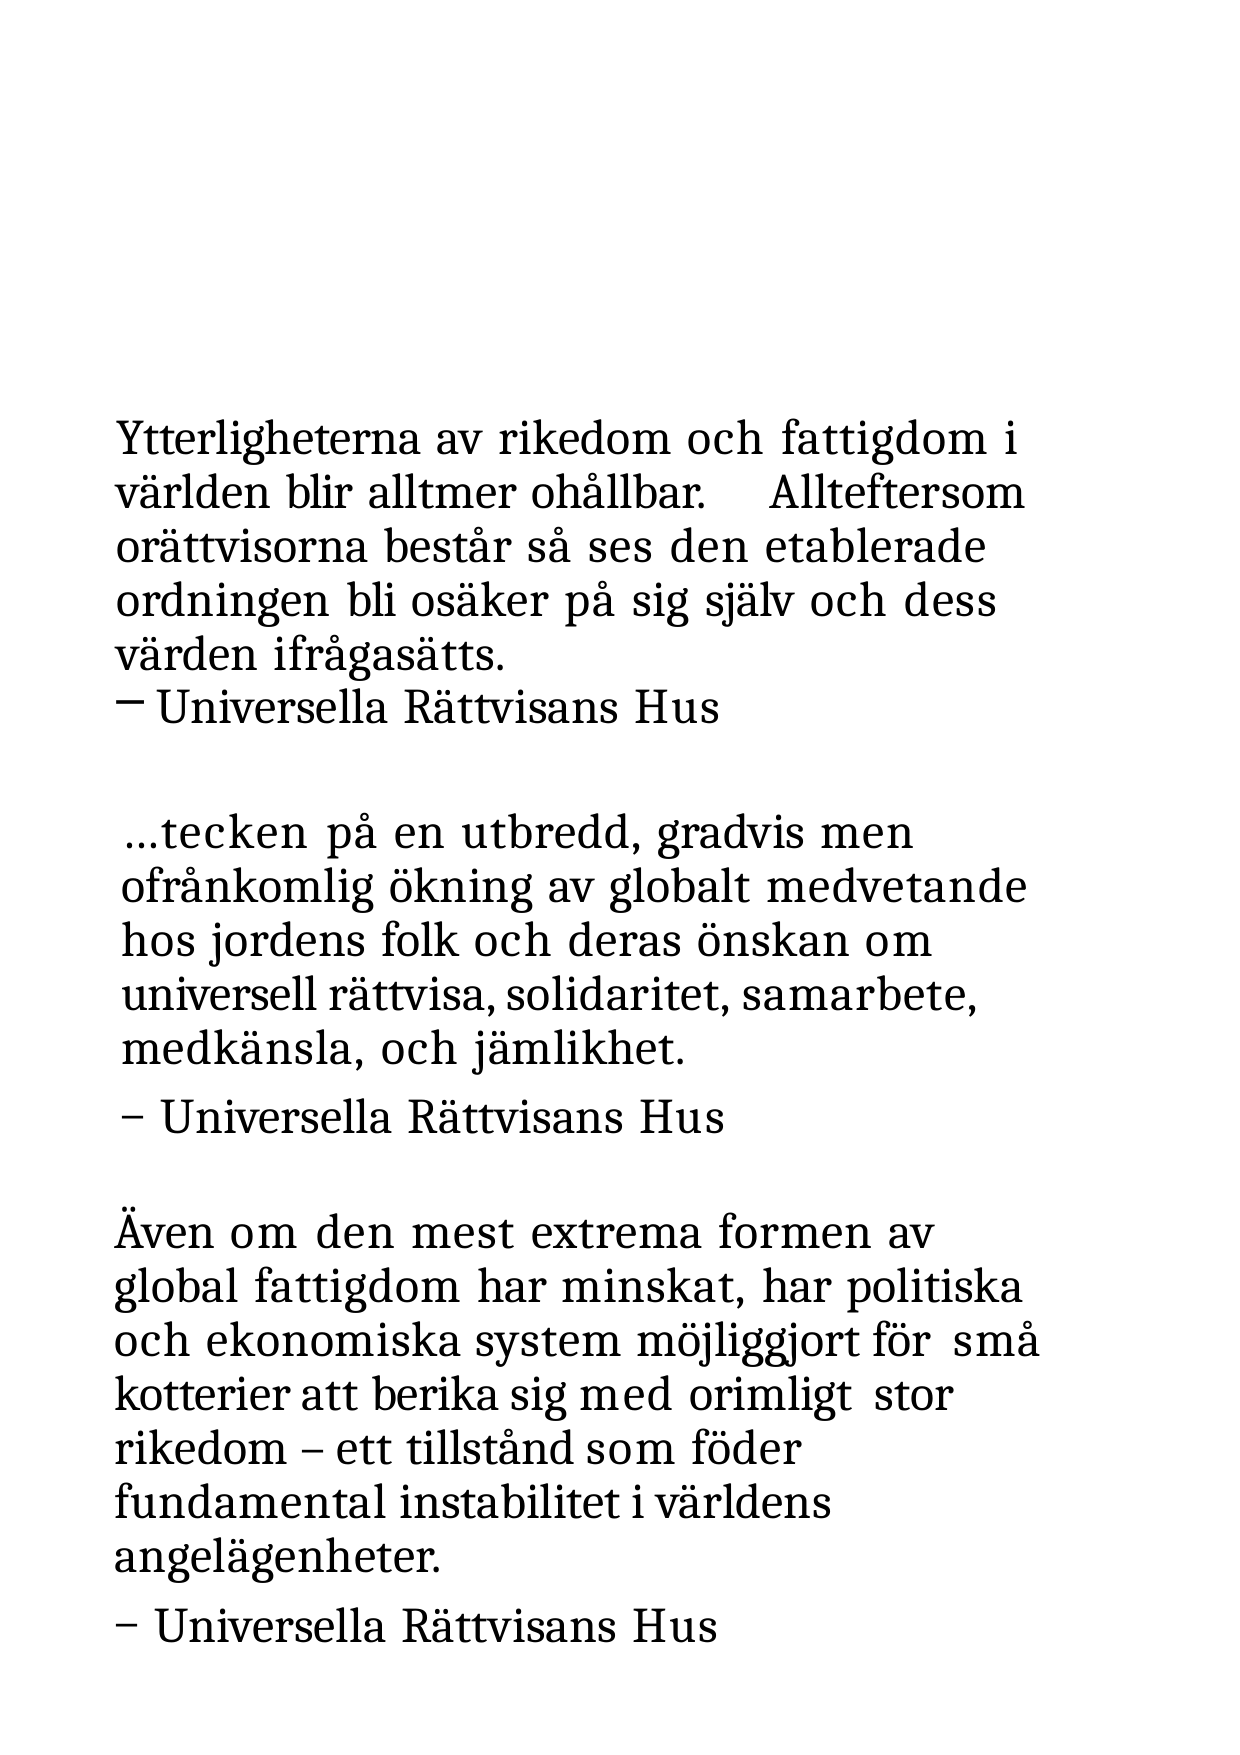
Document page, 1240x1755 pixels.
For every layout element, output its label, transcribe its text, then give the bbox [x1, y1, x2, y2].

text_box Ytterligheterna av rikedom och fattigdom i världen blir alltmer ohållbar. Allteftersom orättvisorna består så ses den etablerade ordningen bli osäker på sig själv och dess värden ifrågasätts. Universella Rättvisans Hus …tecken på en utbredd, gradvis men ofrånkomlig ökning av globalt medvetande hos jordens folk och deras önskan om universell rättvisa, solidaritet, samarbete, medkänsla, och jämlikhet. Universella Rättvisans Hus Även om den mest extrema formen av global fattigdom har minskat, har politiska och ekonomiska system möjliggjort för små kotterier att berika sig med orimligt stor rikedom – ett tillstånd som föder fundamental instabilitet i världens angelägenheter. Universella Rättvisans Hus [112, 401, 1080, 1653]
